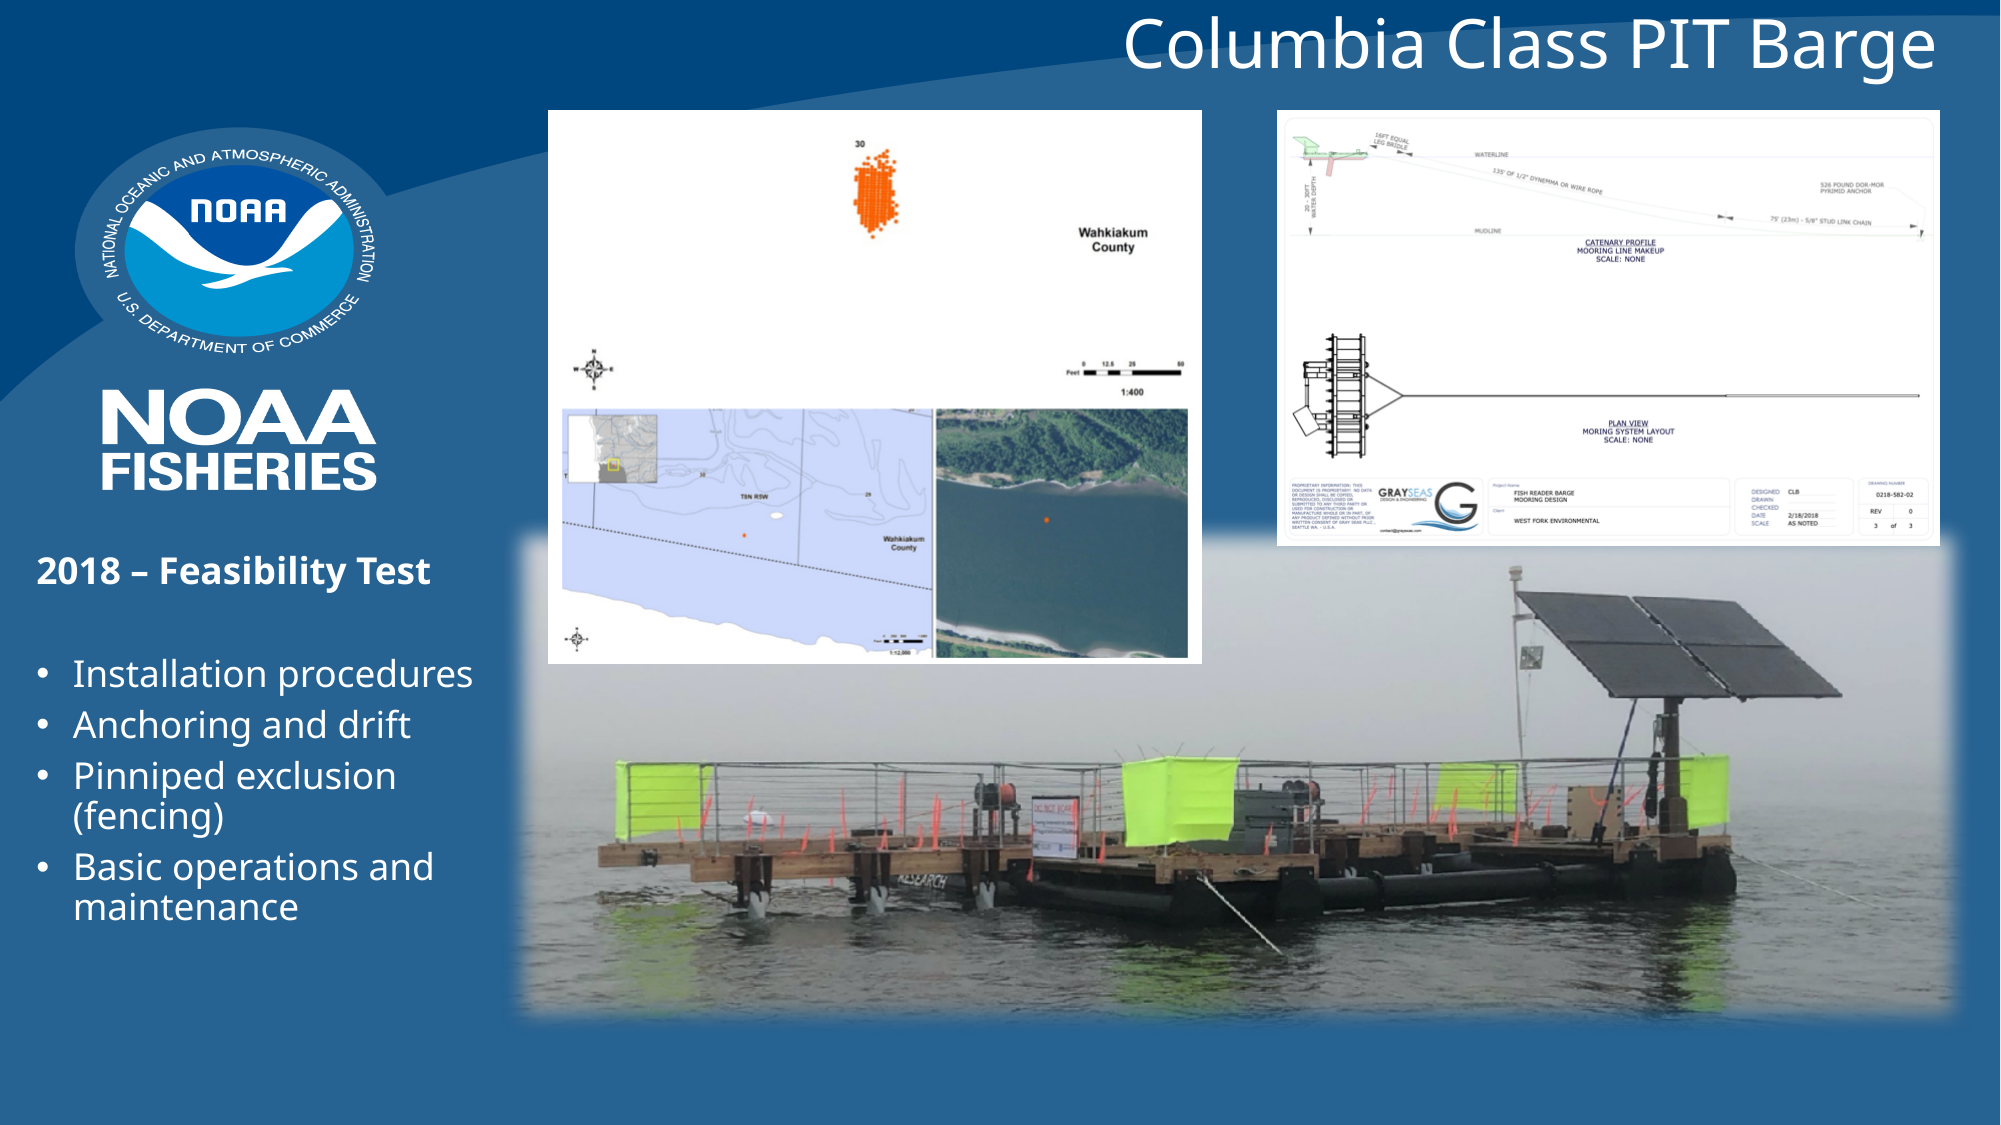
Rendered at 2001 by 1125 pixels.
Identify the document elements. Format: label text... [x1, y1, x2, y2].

text_box 2018 – Feasibility Test Installation procedures Anchoring and drift Pinniped exclusion (fencing) Basic operations and maintenance [21, 545, 519, 1111]
text_box Columbia Class PIT Barge [1060, 2, 2000, 92]
picture [0, 0, 2001, 1125]
